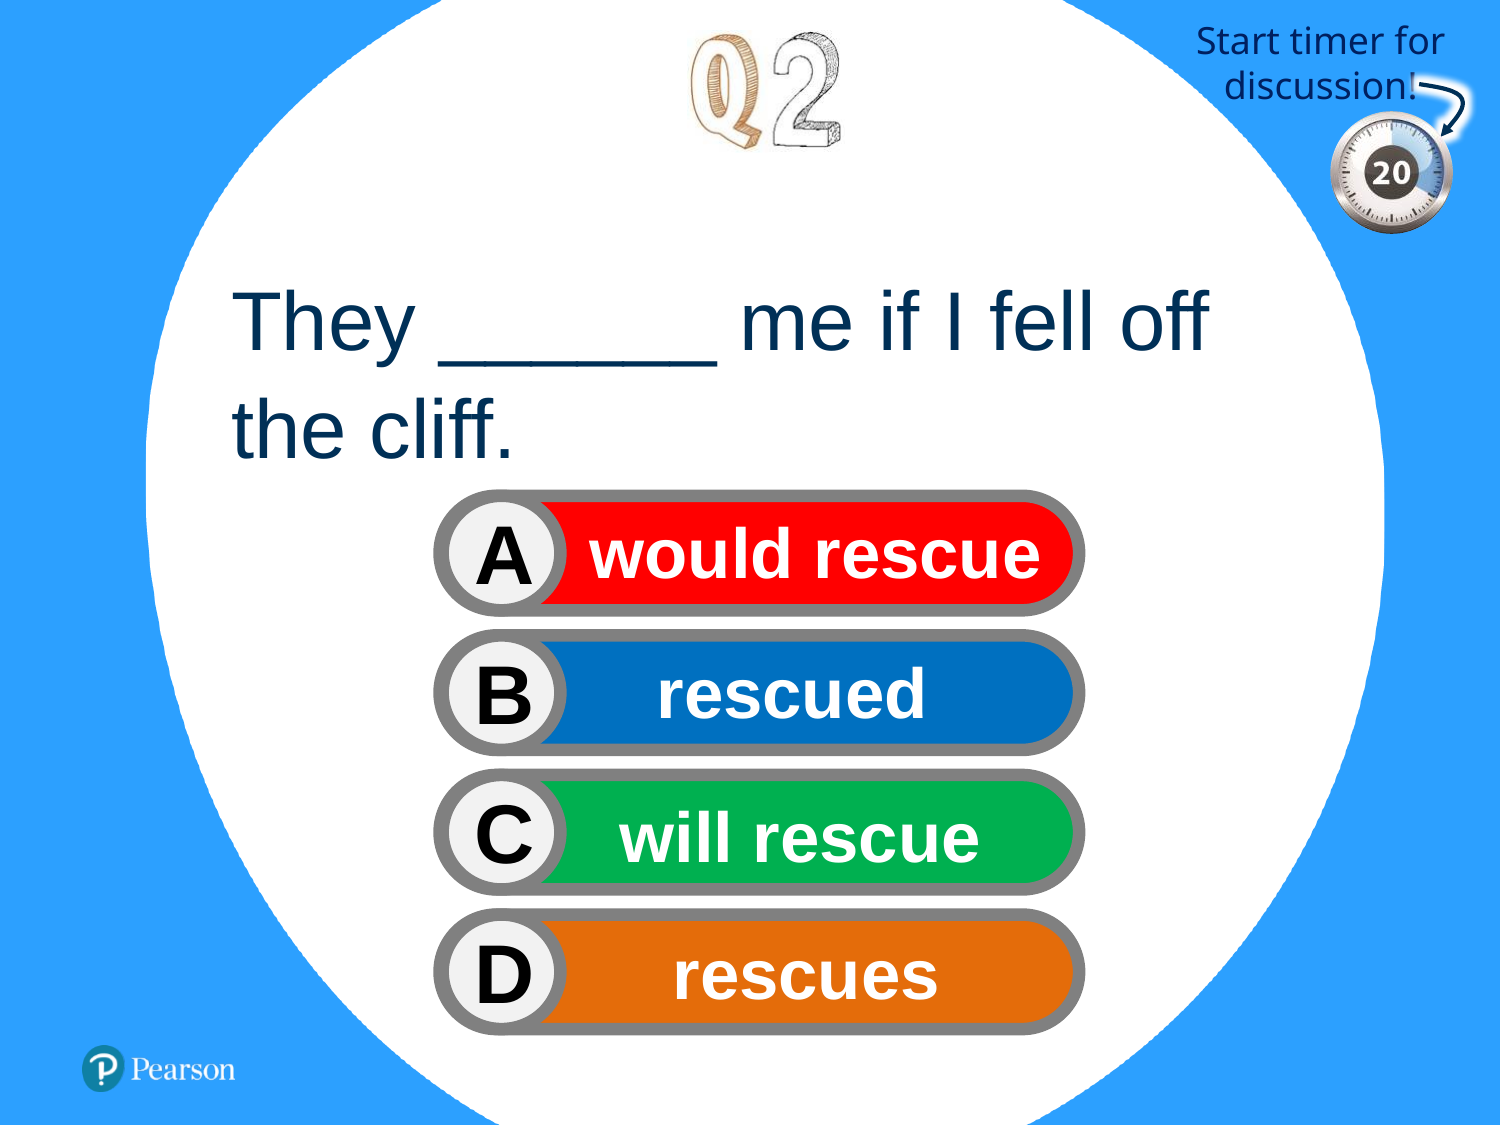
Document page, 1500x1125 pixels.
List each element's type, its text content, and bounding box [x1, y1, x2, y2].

text_box [1171, 0, 1500, 256]
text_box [1168, 16, 1474, 235]
text_box They ______ me if I fell off the cliff. [230, 259, 1286, 476]
text_box [429, 762, 1108, 908]
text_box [439, 773, 1080, 890]
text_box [439, 493, 1080, 611]
text_box [413, 627, 1109, 765]
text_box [439, 912, 1080, 1030]
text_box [439, 633, 1080, 751]
text_box [430, 904, 1109, 1050]
text_box [423, 475, 1097, 627]
picture [82, 0, 1385, 1125]
